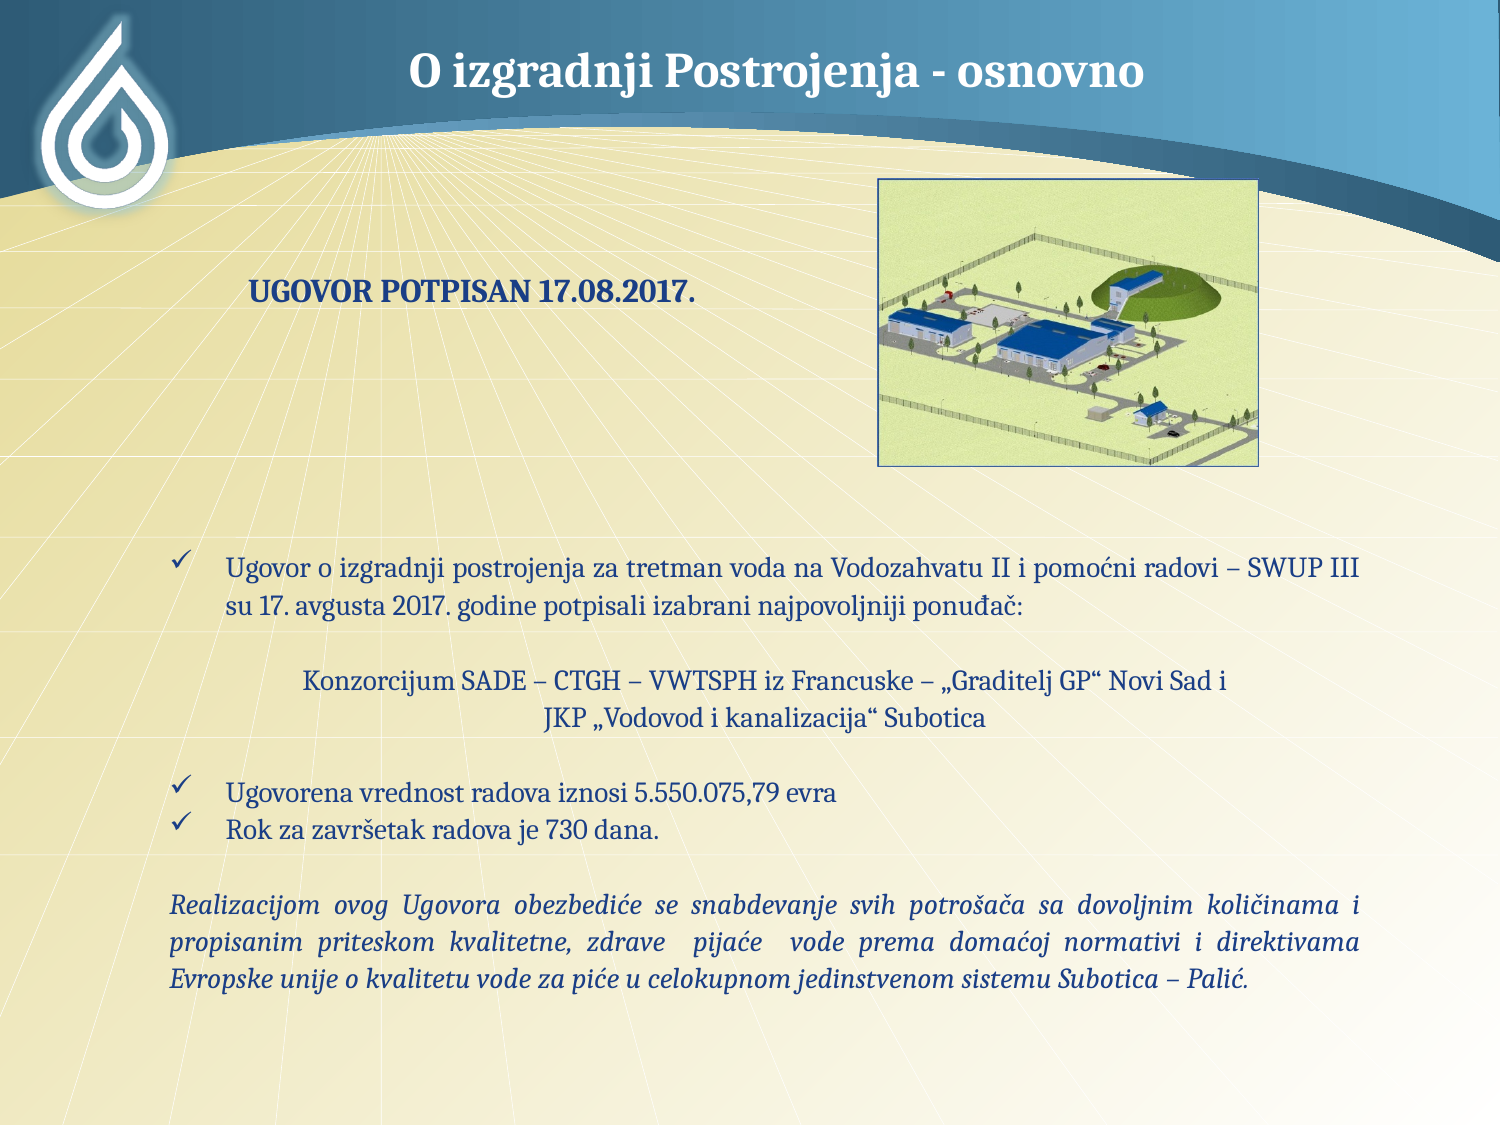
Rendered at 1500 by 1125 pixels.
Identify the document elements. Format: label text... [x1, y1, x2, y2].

text_box Ugovor o izgradnji postrojenja za tretman voda na Vodozahvatu II i pomoćni radovi – SWUP III su 17. avgusta 2017. godine potpisali izabrani najpovoljniji ponuđač: Konzorcijum SADE – CTGH – VWTSPH iz Francuske – „Graditelj GP“ Novi Sad i JKP „Vodovod i kanalizacija“ Subotica Ugovorena vrednost radova iznosi 5.550.075,79 evra Rok za završetak radova je 730 dana. Realizacijom ovog Ugovora obezbediće se snabdevanje svih potrošača sa dovoljnim količinama i propisanim priteskom kvalitetne, zdrave pijaće vode prema domaćoj normativi i direktivama Evropske unije o kvalitetu vode za piće u celokupnom jedinstvenom sistemu Subotica – Palić. [154, 538, 1376, 1038]
picture [40, 21, 169, 209]
title O izgradnji Postrojenja - osnovno [171, 21, 1384, 114]
picture [876, 178, 1260, 467]
text_box UGOVOR POTPISAN 17.08.2017. [135, 261, 809, 317]
